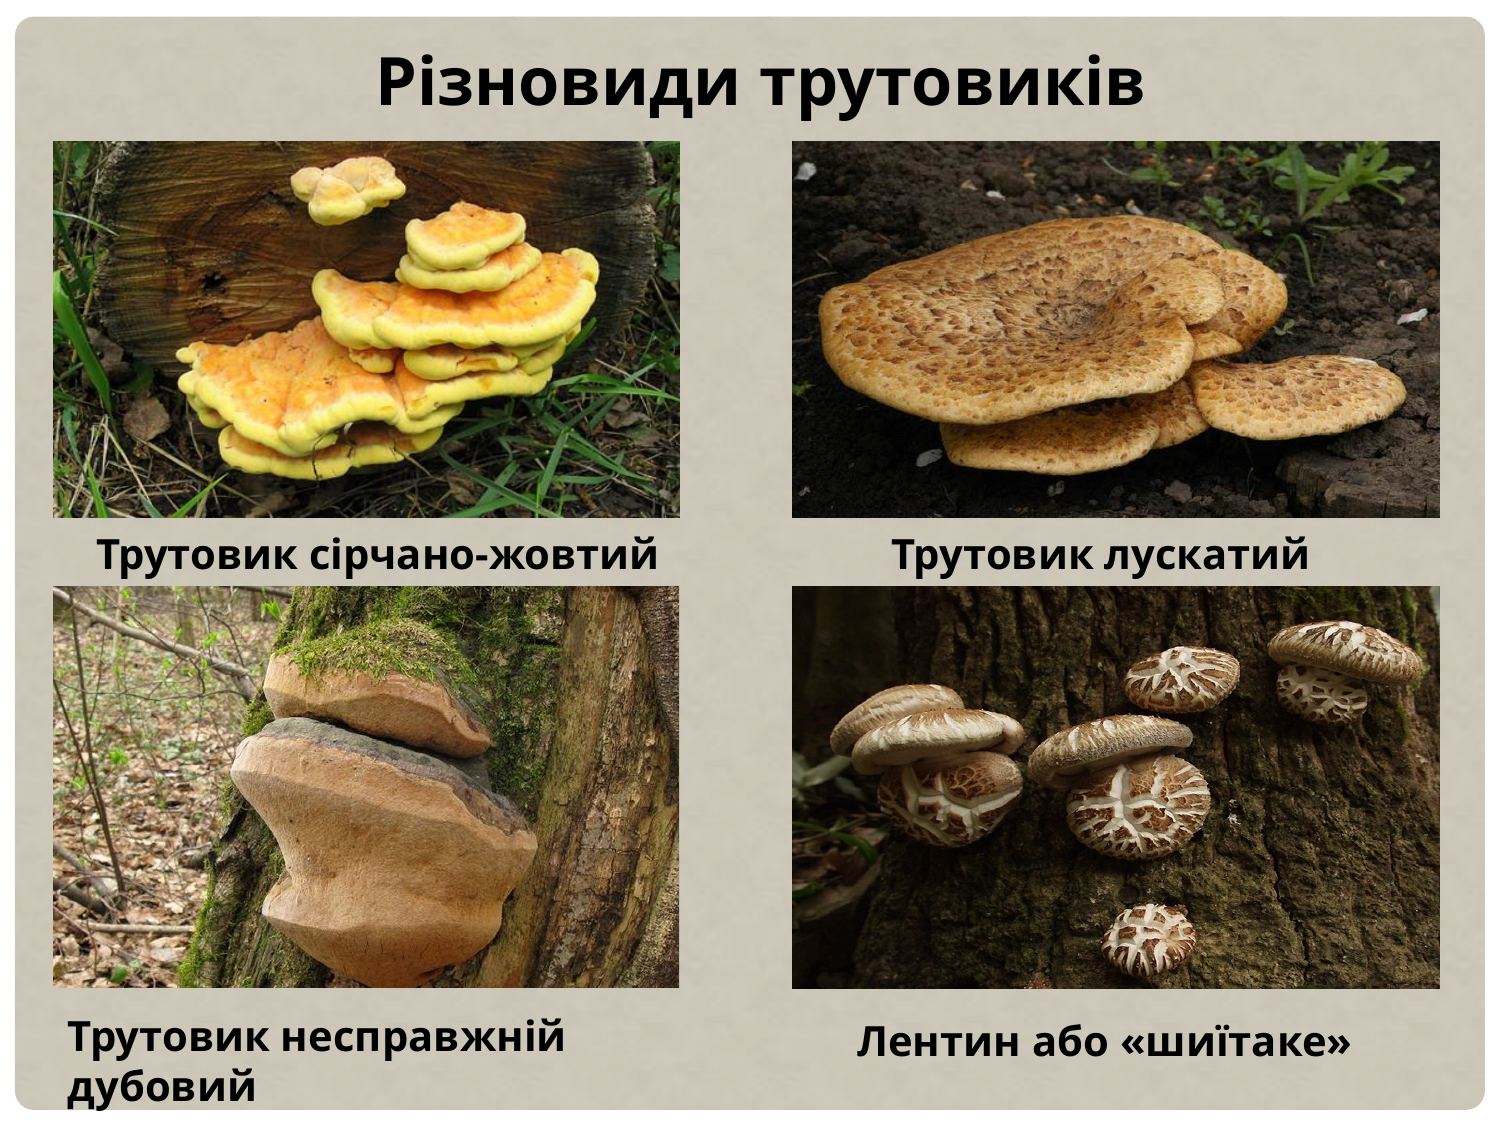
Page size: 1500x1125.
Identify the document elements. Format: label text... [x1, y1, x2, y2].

text_box Трутовик сірчано-жовтий [53, 520, 703, 586]
text_box Різновиди трутовиків [67, 31, 1455, 127]
text_box Трутовик несправжній дубовий [53, 1002, 703, 1118]
text_box Лентин або «шиїтаке» [770, 1007, 1440, 1073]
text_box Трутовик лускатий [773, 520, 1440, 586]
picture [792, 141, 1440, 518]
picture [52, 141, 680, 518]
picture [792, 585, 1440, 990]
picture [52, 585, 680, 988]
